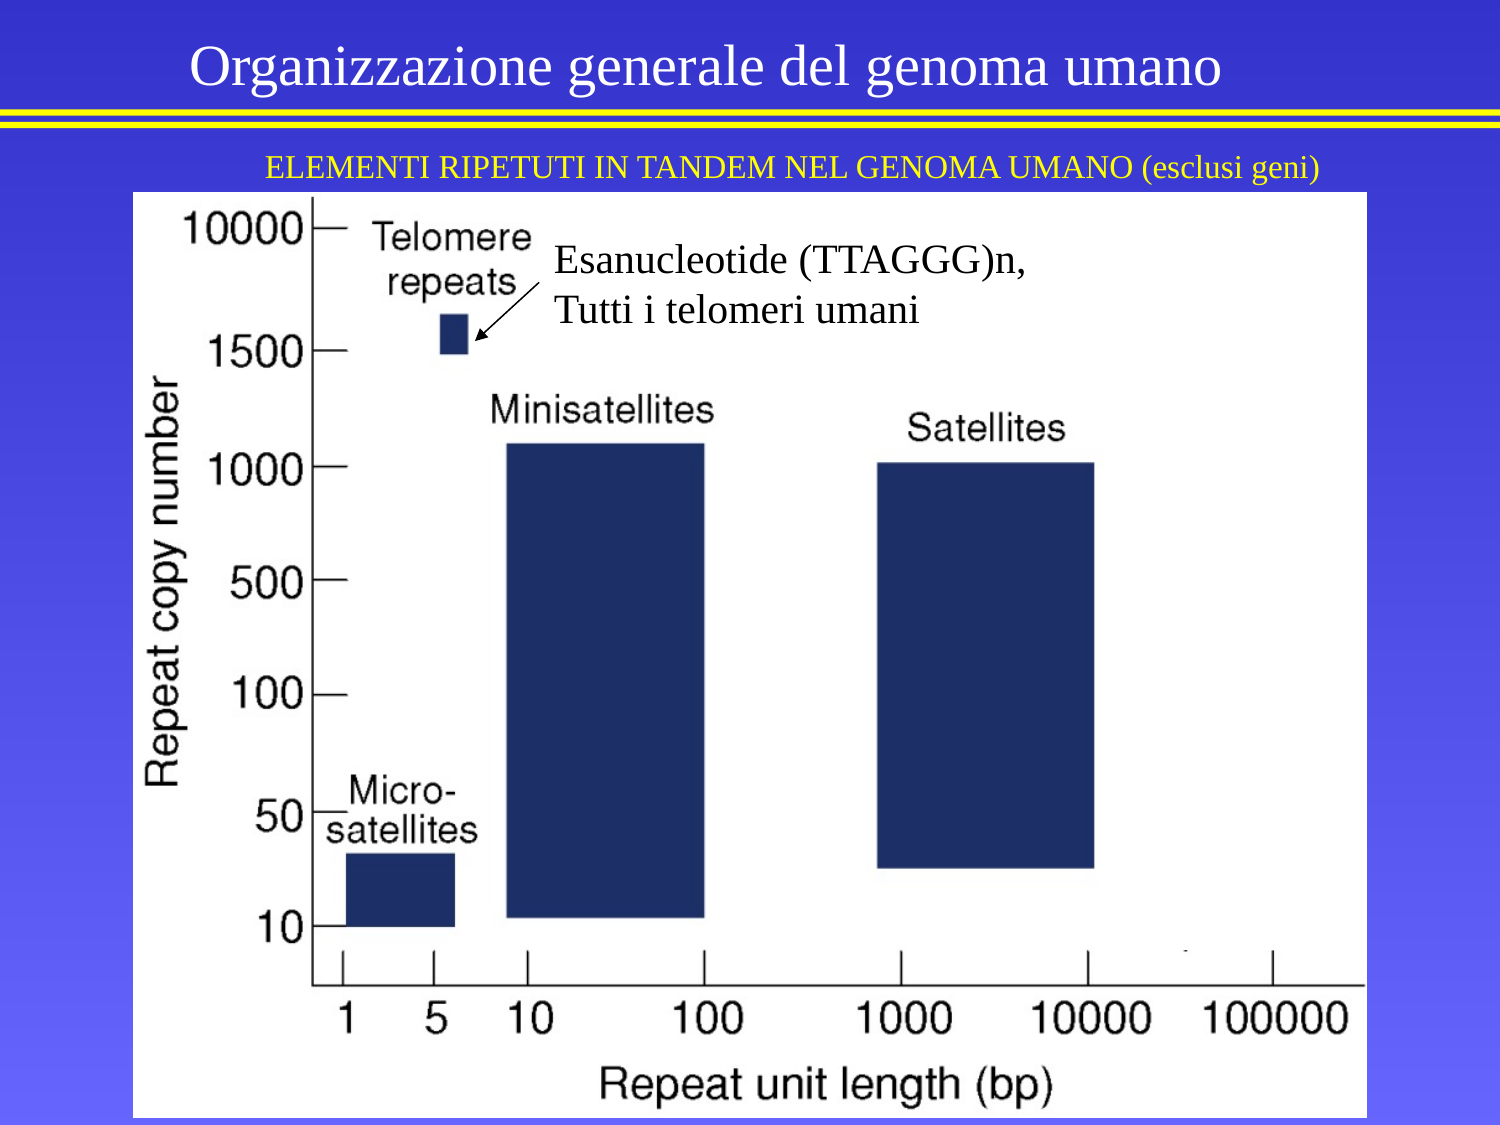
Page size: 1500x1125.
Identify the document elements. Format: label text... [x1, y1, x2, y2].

picture [133, 191, 1367, 1118]
text_box ELEMENTI RIPETUTI IN TANDEM NEL GENOMA UMANO (esclusi geni) [249, 137, 1425, 193]
title Organizzazione generale del genoma umano [24, 0, 1388, 112]
title Organizzazione generale del genoma umano [24, 113, 1388, 125]
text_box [474, 282, 538, 342]
